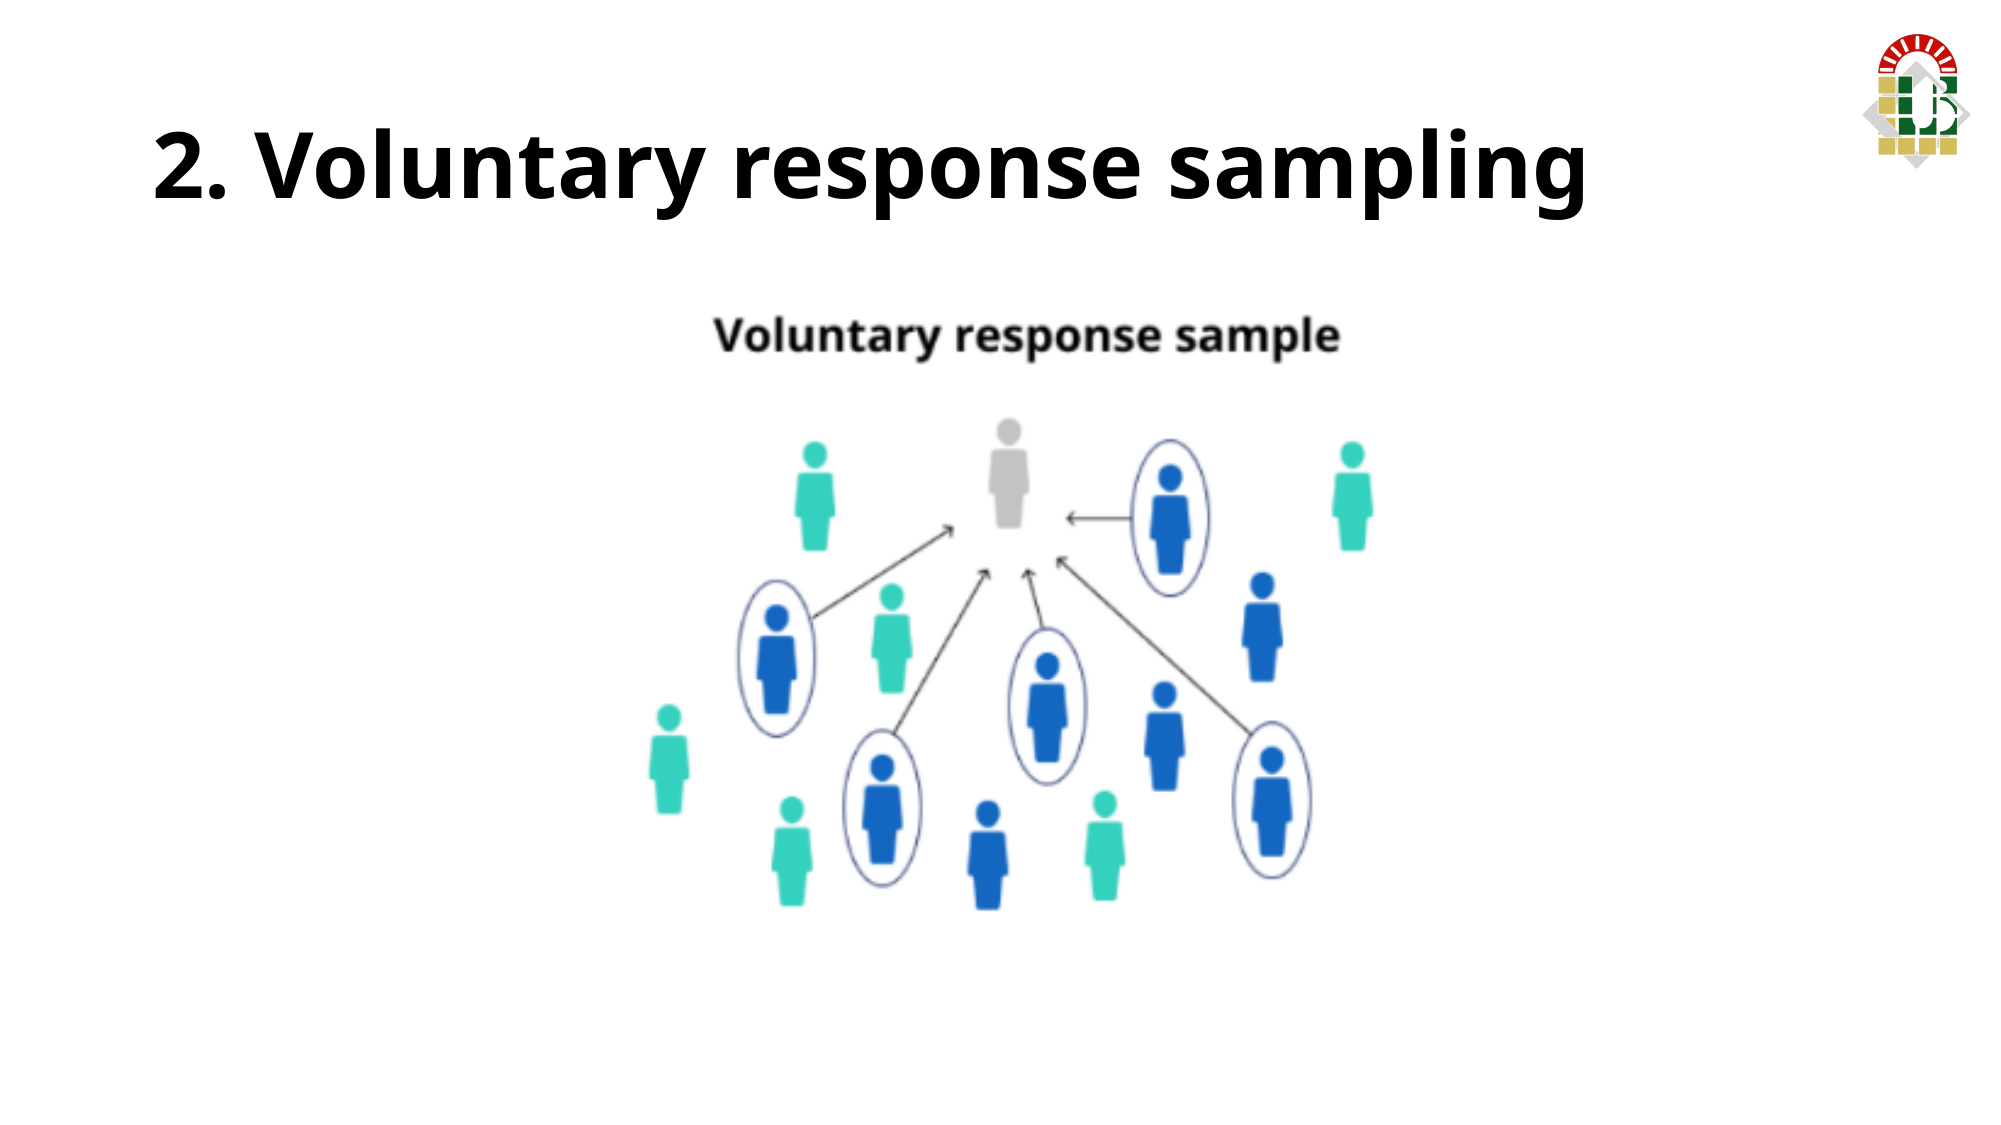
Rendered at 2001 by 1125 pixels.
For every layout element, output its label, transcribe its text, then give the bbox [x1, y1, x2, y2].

picture [585, 277, 1415, 950]
title 2. Voluntary response sampling [137, 59, 1863, 278]
picture [1862, 34, 1971, 169]
